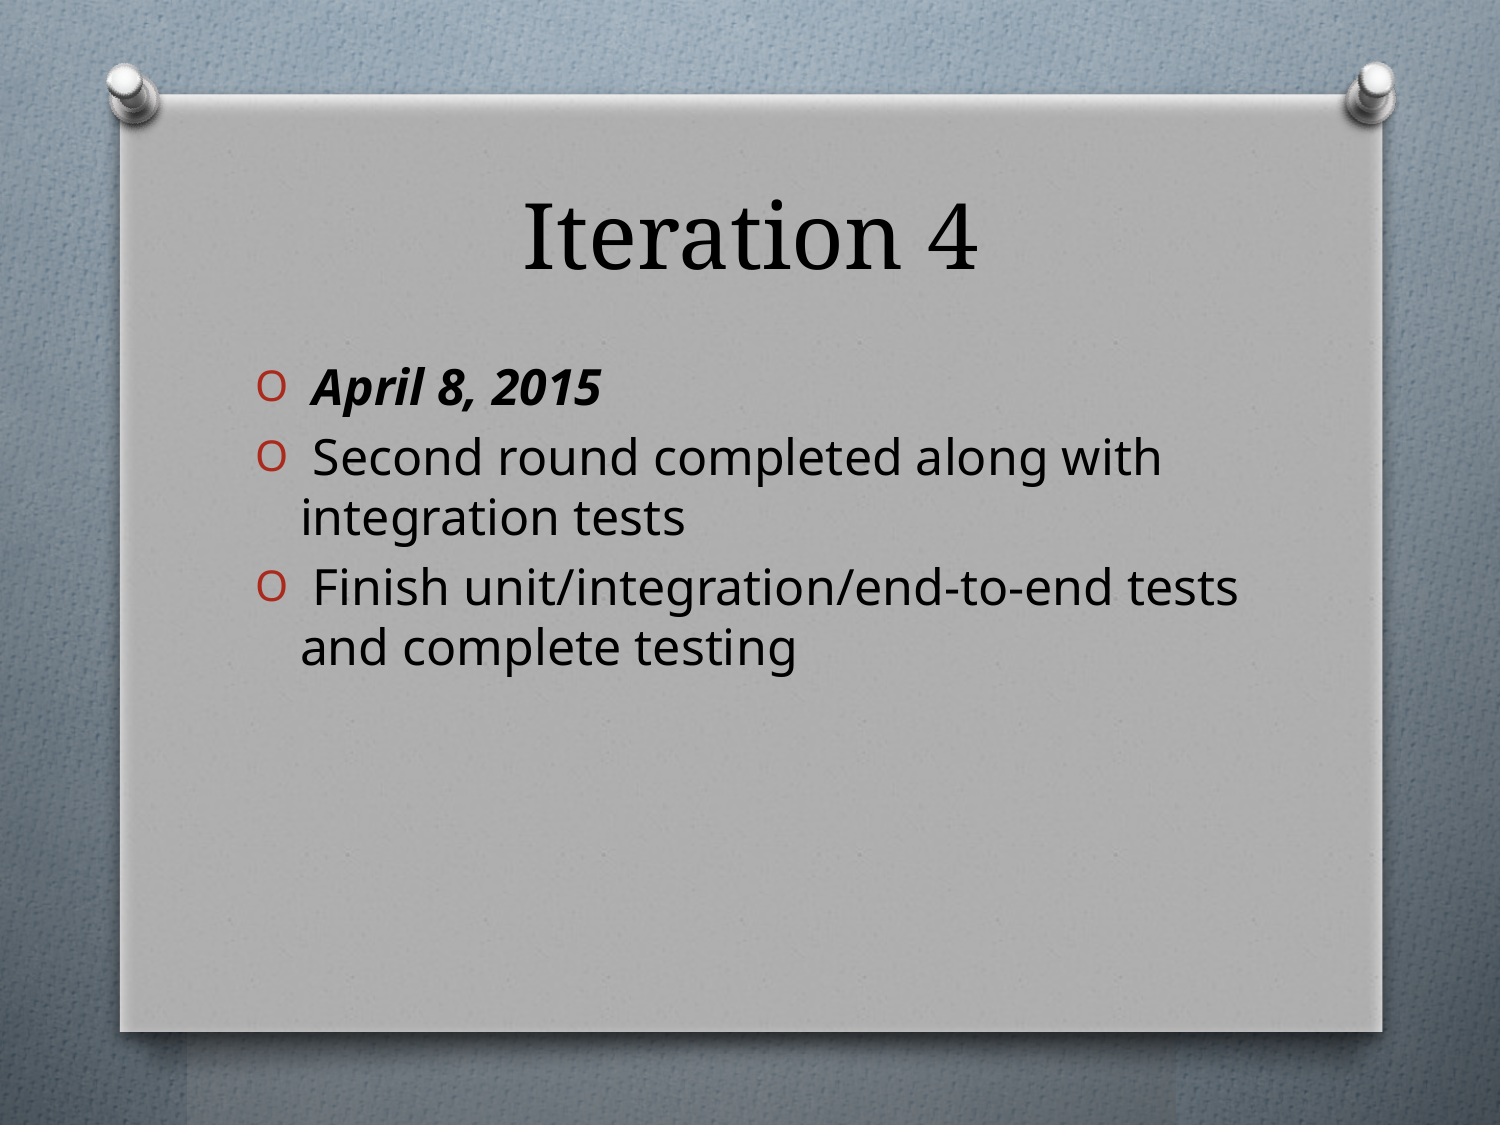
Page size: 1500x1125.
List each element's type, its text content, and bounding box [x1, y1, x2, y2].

picture [1317, 35, 1439, 156]
title Iteration 4 [179, 134, 1323, 332]
list April 8, 2015 Second round completed along with integration tests Finish unit/integration/end-to-end tests and complete testing [240, 347, 1257, 939]
picture [75, 29, 198, 153]
